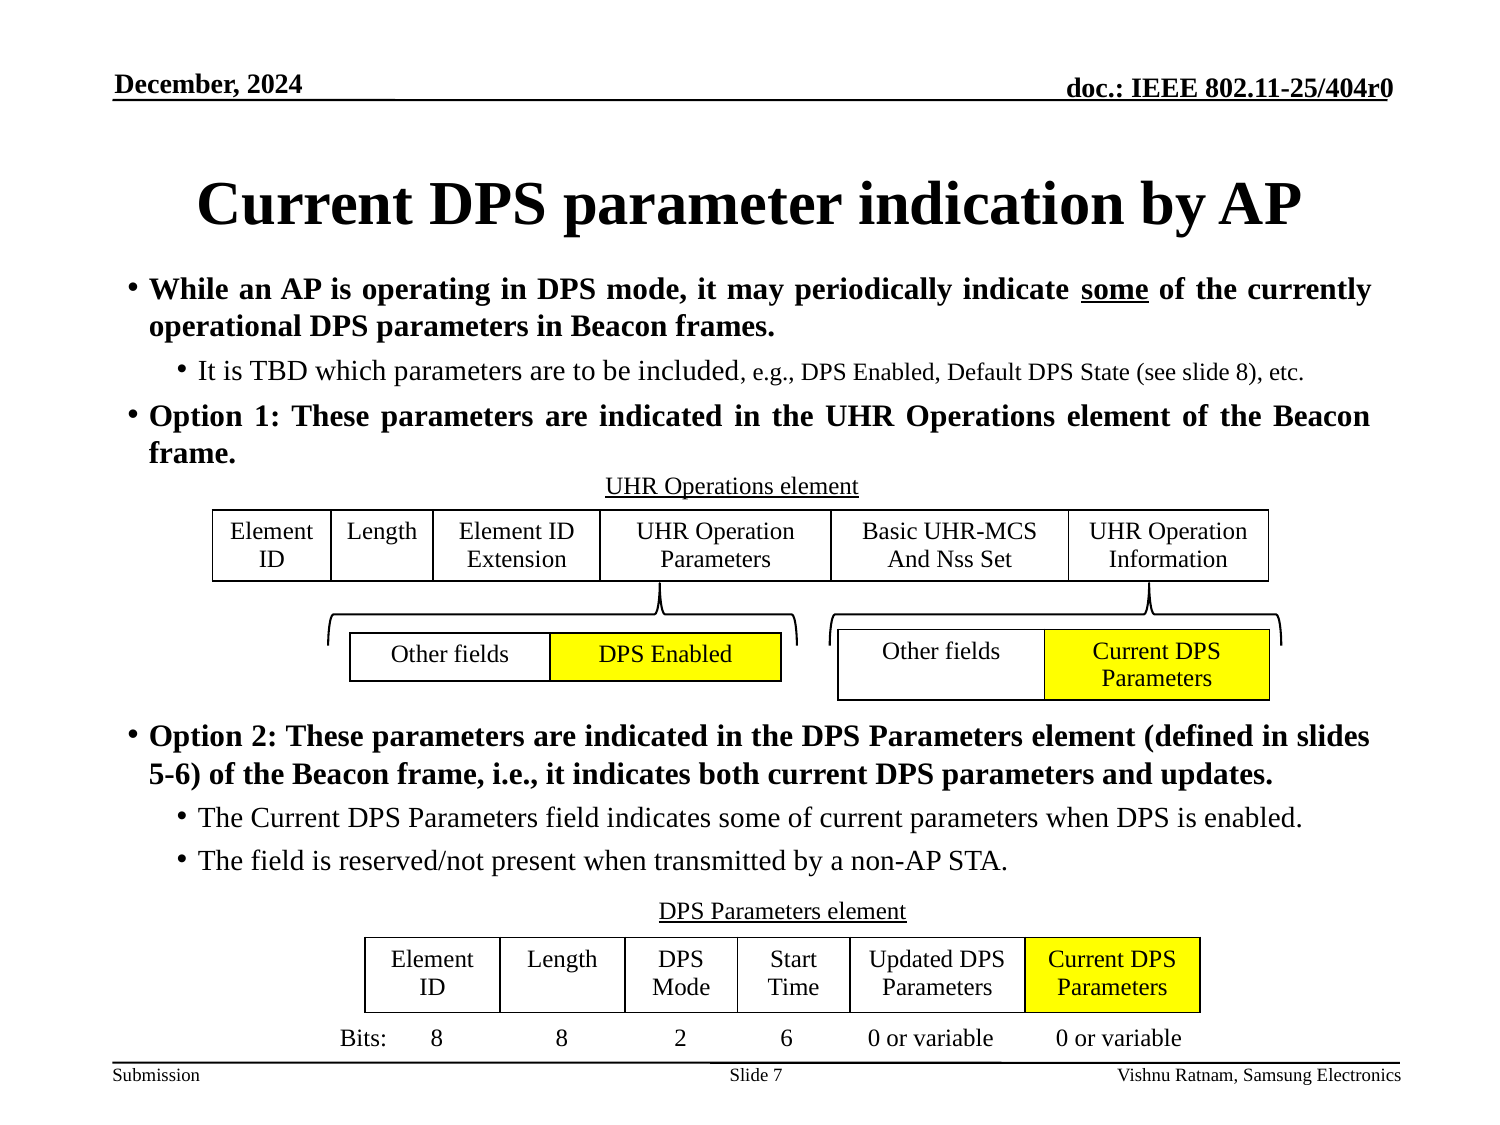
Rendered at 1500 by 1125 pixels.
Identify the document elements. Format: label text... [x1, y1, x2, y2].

table_header UHR Operation Parameters [601, 511, 830, 580]
slide_number Slide 7 [712, 1061, 800, 1123]
table_header UHR Operation Information [1069, 511, 1268, 580]
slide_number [114, 54, 423, 100]
table_header Current DPS Parameters [1045, 646, 1269, 699]
table_header Other fields [351, 646, 549, 680]
table_header Updated DPS Parameters [851, 938, 1024, 1012]
table_header Basic UHR-MCS And Nss Set [832, 511, 1068, 580]
title Current DPS parameter indication by AP [112, 112, 1388, 260]
table_header Other fields [839, 646, 1044, 699]
table_header Length [501, 938, 624, 1012]
text_box Bits: 8 8 2 6 0 or variable 0 or variable [324, 1014, 1200, 1059]
table_header DPS Enabled [551, 646, 780, 680]
text_box [829, 583, 1282, 646]
table_header Element ID Extension [434, 511, 599, 580]
table_header Current DPS Parameters [1026, 938, 1199, 1012]
text_box [328, 583, 797, 646]
list While an AP is operating in DPS mode, it may periodically indicate some of the currently operational DPS parameters in Beacon frames. It is TBD which parameters are to be included, e.g., DPS Enabled, Default DPS State (see slide 8), etc. Option 1: These parameters are indicated in the UHR Operations element of the Beacon frame. Option 2: These parameters are indicated in the DPS Parameters element (defined in slides 5-6) of the Beacon frame, i.e., it indicates both current DPS parameters and updates. The Current DPS Parameters field indicates some of current parameters when DPS is enabled. The field is reserved/not present when transmitted by a non-AP STA. [112, 260, 1388, 976]
table_header DPS Mode [626, 938, 737, 1012]
footer Vishnu Ratnam, Samsung Electronics [878, 1061, 1402, 1093]
table_header Element ID [213, 511, 330, 580]
table_header Length [332, 511, 432, 580]
text_box UHR Operations element [547, 462, 917, 508]
table_header Start Time [738, 938, 849, 1012]
table_header Element ID [366, 938, 499, 1012]
text_box DPS Parameters element [598, 887, 968, 933]
